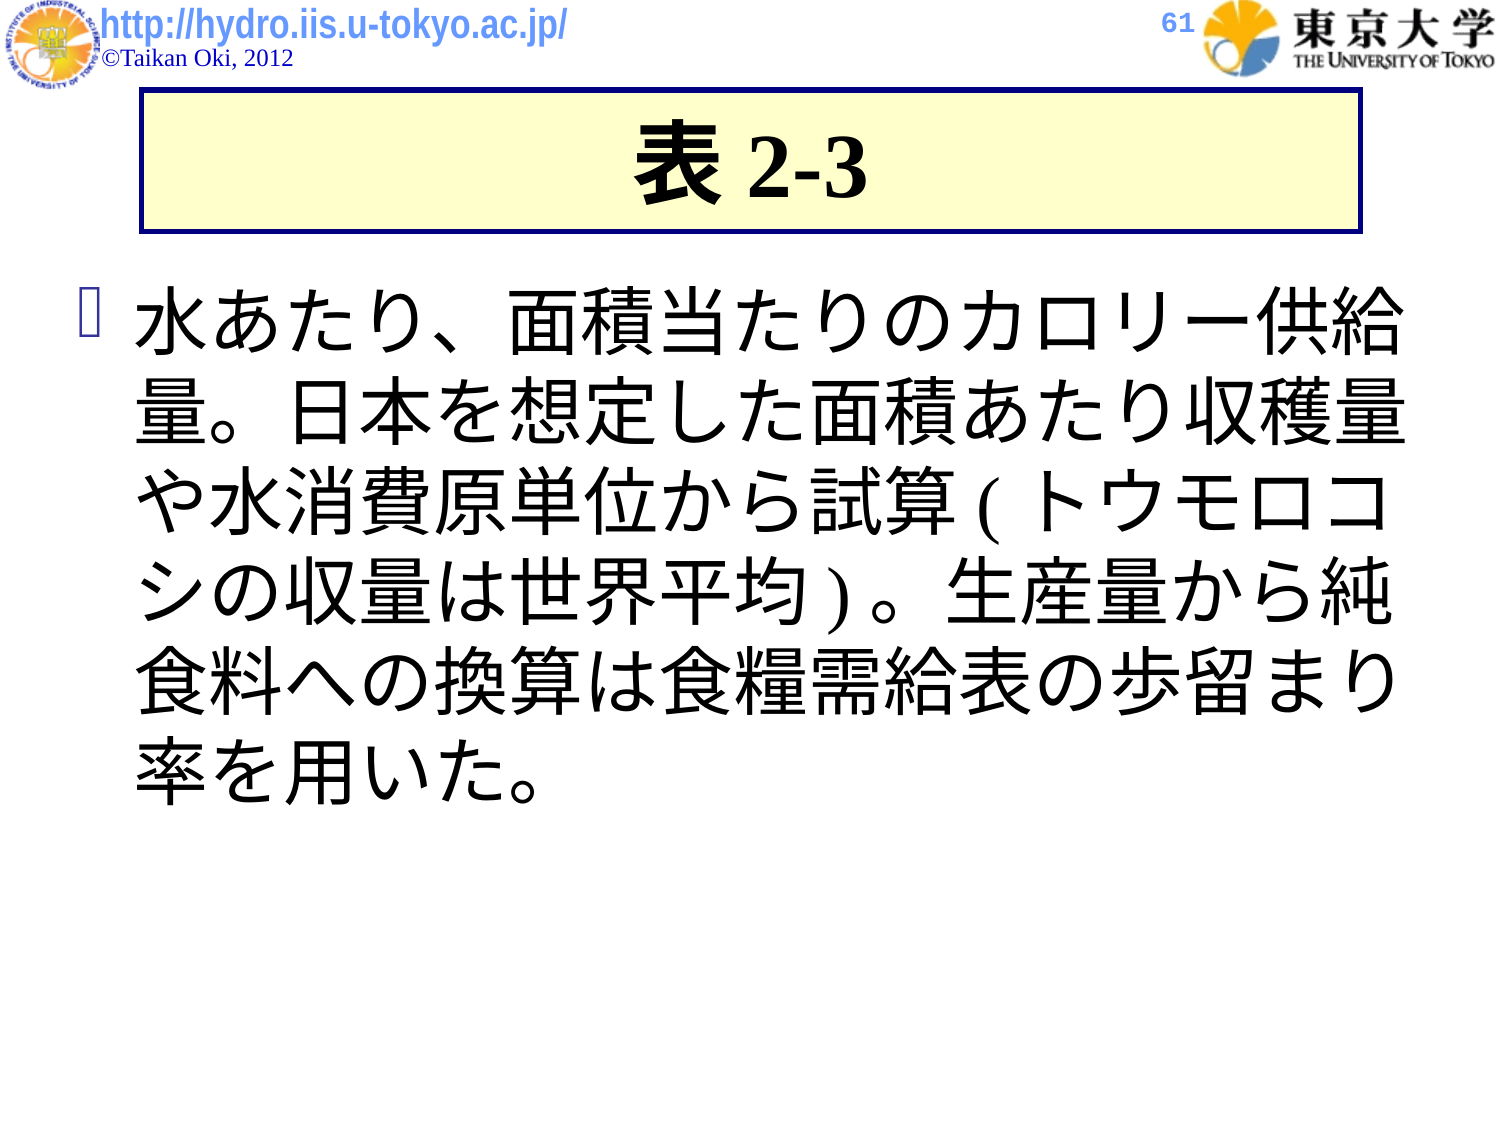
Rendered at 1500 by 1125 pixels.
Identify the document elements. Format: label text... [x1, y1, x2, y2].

text_box 水あたり、面積当たりのカロリー供給量。日本を想定した面積あたり収穫量や水消費原単位から試算(トウモロコシの収量は世界平均)。生産量から純食料への換算は食糧需給表の歩留まり率を用いた。 [62, 267, 1475, 1087]
picture [0, 0, 100, 91]
picture [1198, 0, 1500, 79]
slide_number 61 [898, 0, 1211, 71]
text_box 表2-3 [141, 90, 1361, 232]
